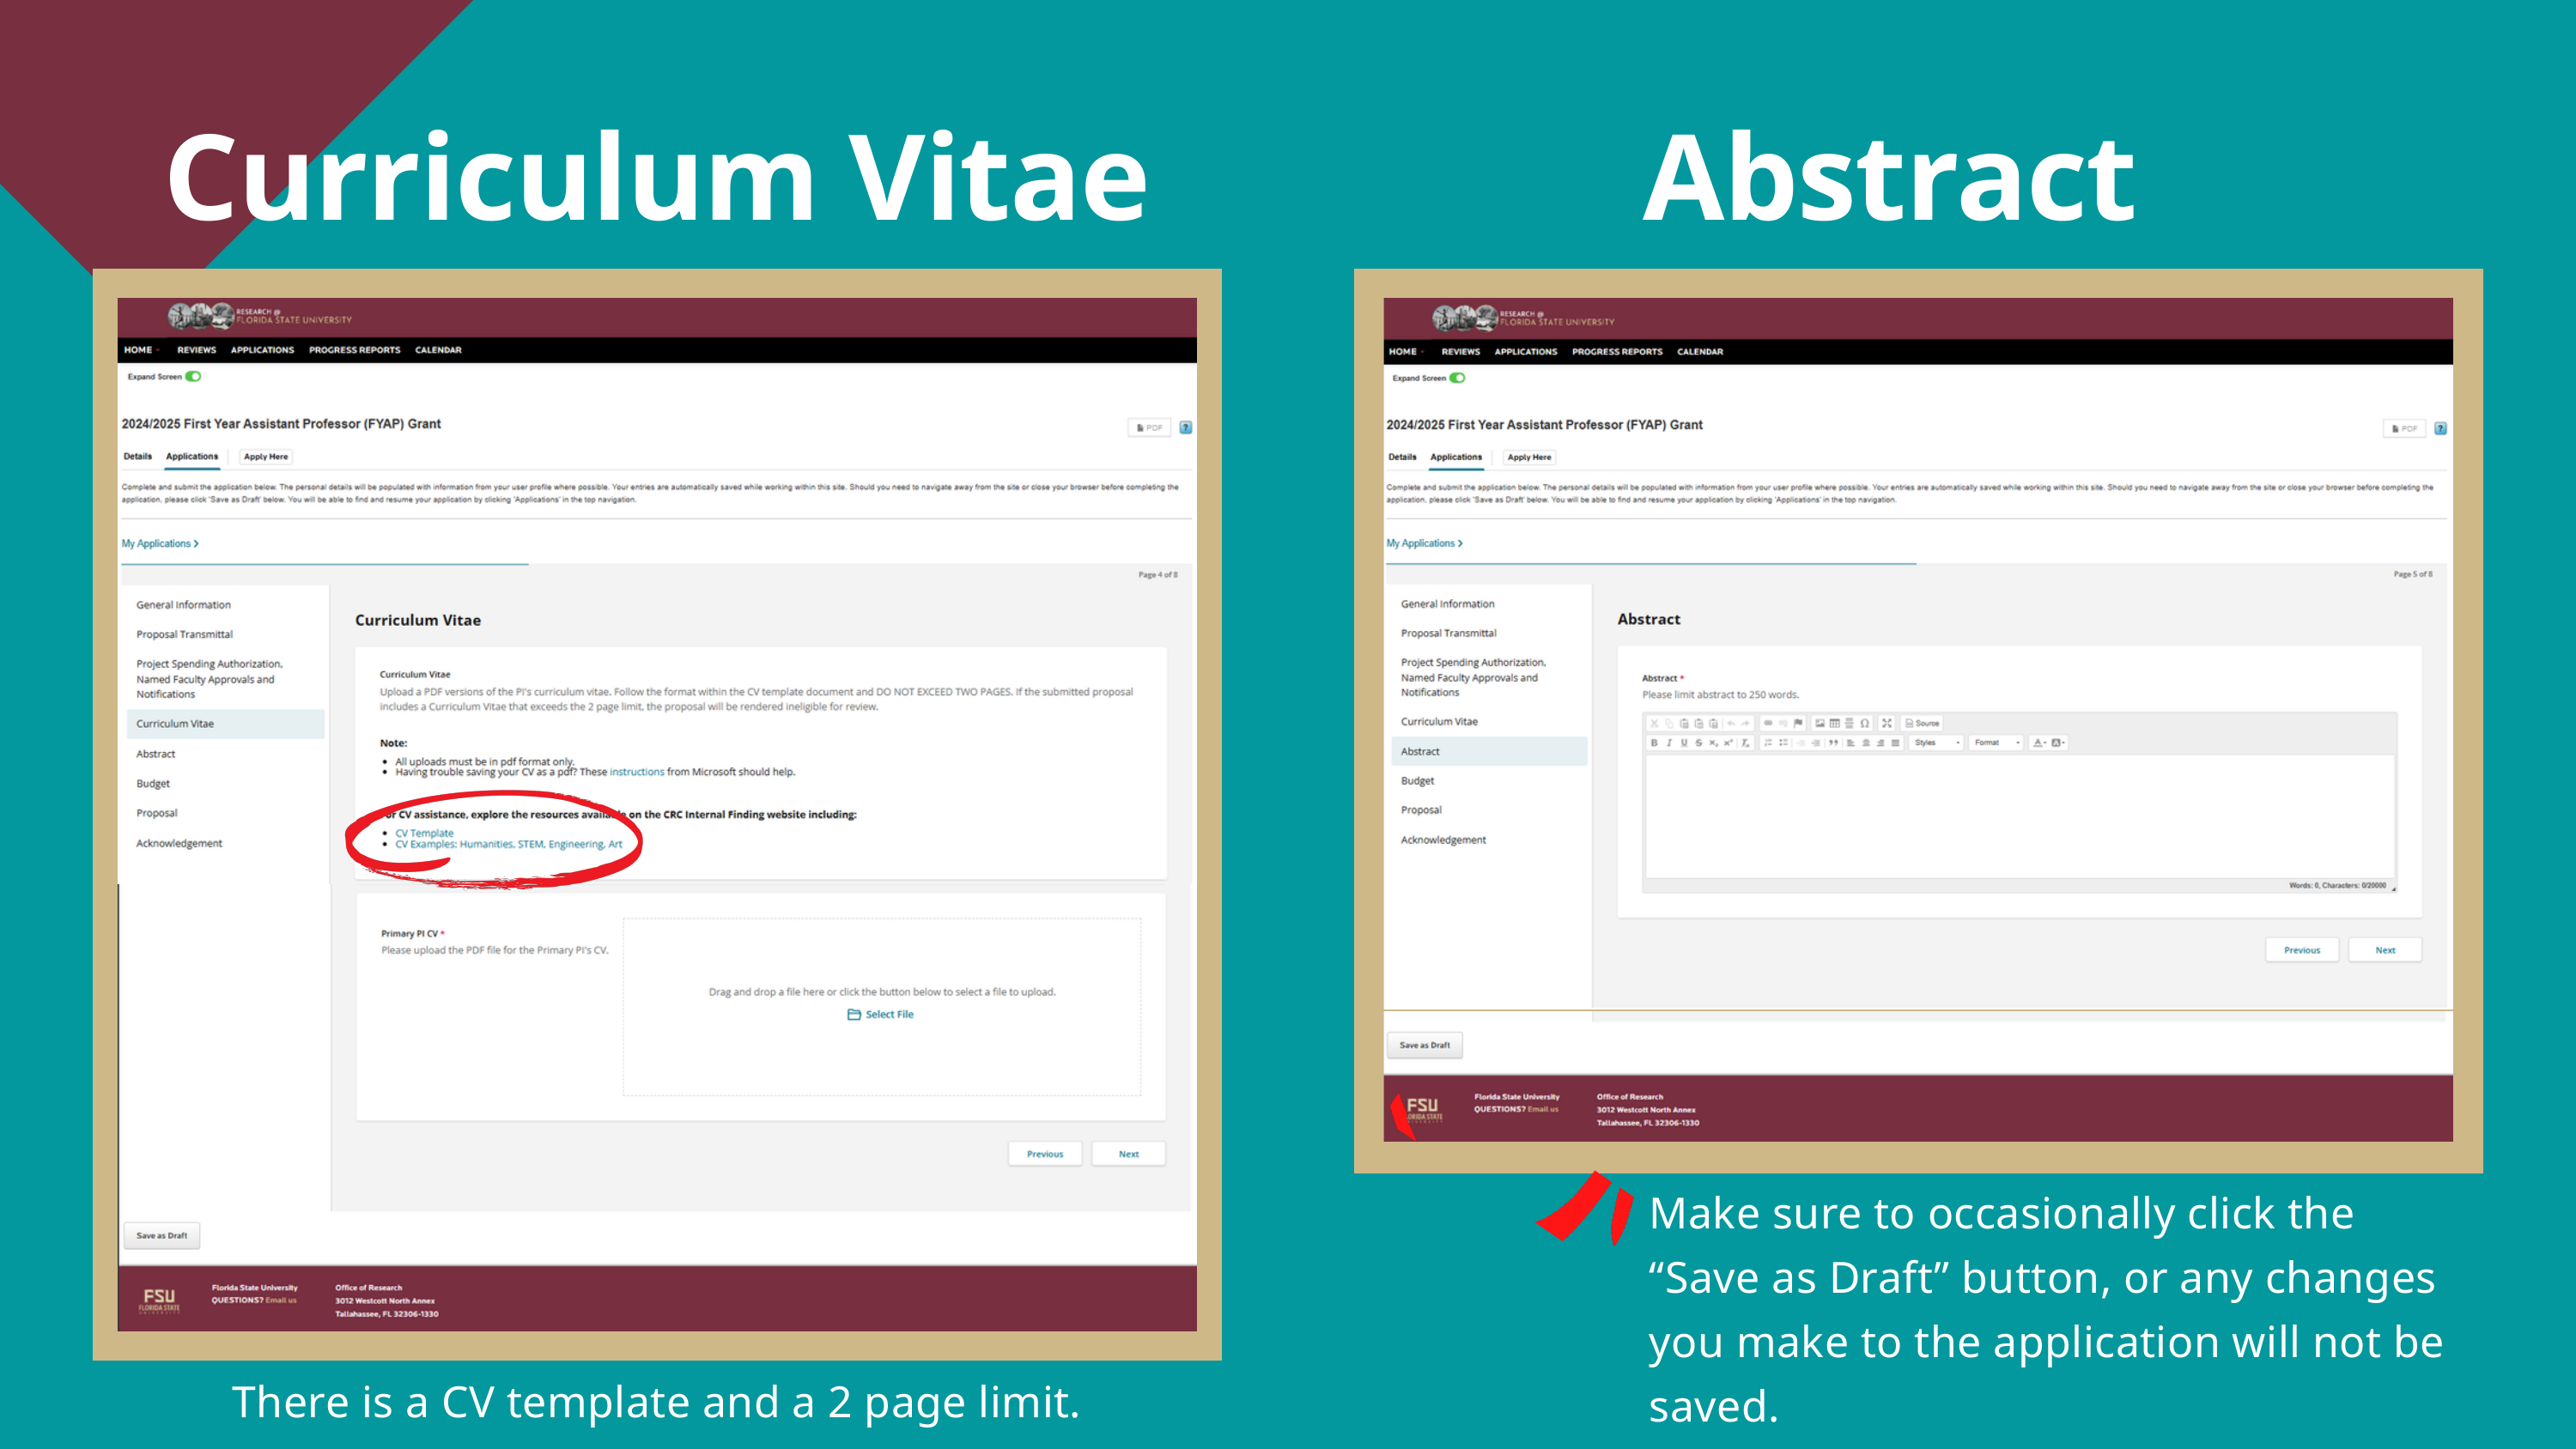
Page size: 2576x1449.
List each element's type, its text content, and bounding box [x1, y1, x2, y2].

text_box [92, 268, 1223, 1361]
text_box Curriculum Vitae [149, 100, 1166, 244]
text_box [0, 0, 474, 272]
text_box Abstract [1382, 100, 2399, 244]
text_box There is a CV template and a 2 page limit. [171, 1367, 1144, 1427]
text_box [1353, 268, 2483, 1174]
text_box [1474, 1181, 1649, 1271]
text_box Make sure to occasionally click the “Save as Draft” button, or any changes you make to the application will not be saved. [1649, 1181, 2465, 1431]
